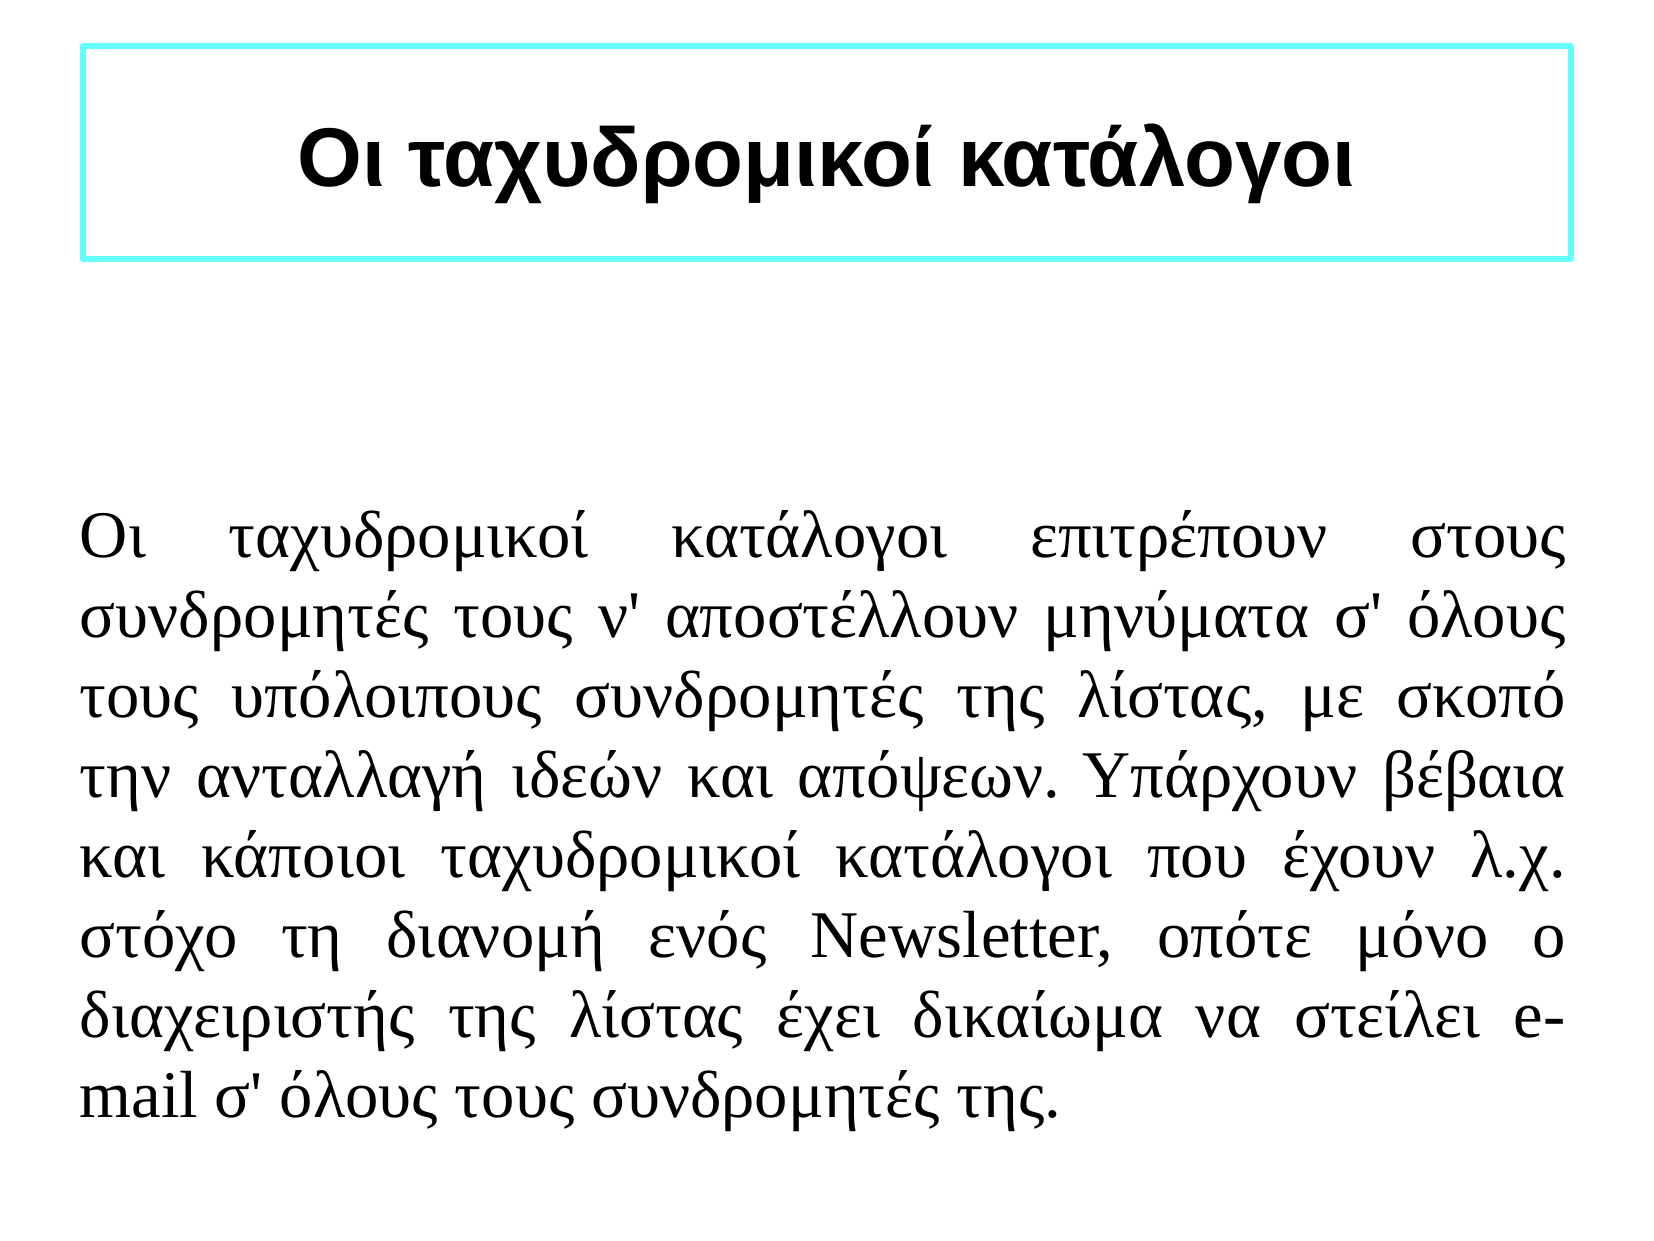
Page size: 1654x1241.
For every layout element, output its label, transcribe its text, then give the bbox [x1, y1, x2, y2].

text_box Οι ταχυδρομικοί κατάλογοι επιτρέπουν στους συνδρομητές τους ν' αποστέλλουν μηνύματα σ' όλους τους υπόλοιπους συνδρομητές της λίστας, με σκοπό την ανταλλαγή ιδεών και απόψεων. Υπάρχουν βέβαια και κάποιοι ταχυδρομικοί κατάλογοι που έχουν λ.χ. στόχο τη διανομή ενός Newsletter, οπότε μόνο ο διαχειριστής της λίστας έχει δικαίωμα να στείλει e-mail σ' όλους τους συνδρομητές της. [79, 272, 1568, 1191]
text_box Οι ταχυδρομικοί κατάλογοι [82, 46, 1571, 260]
